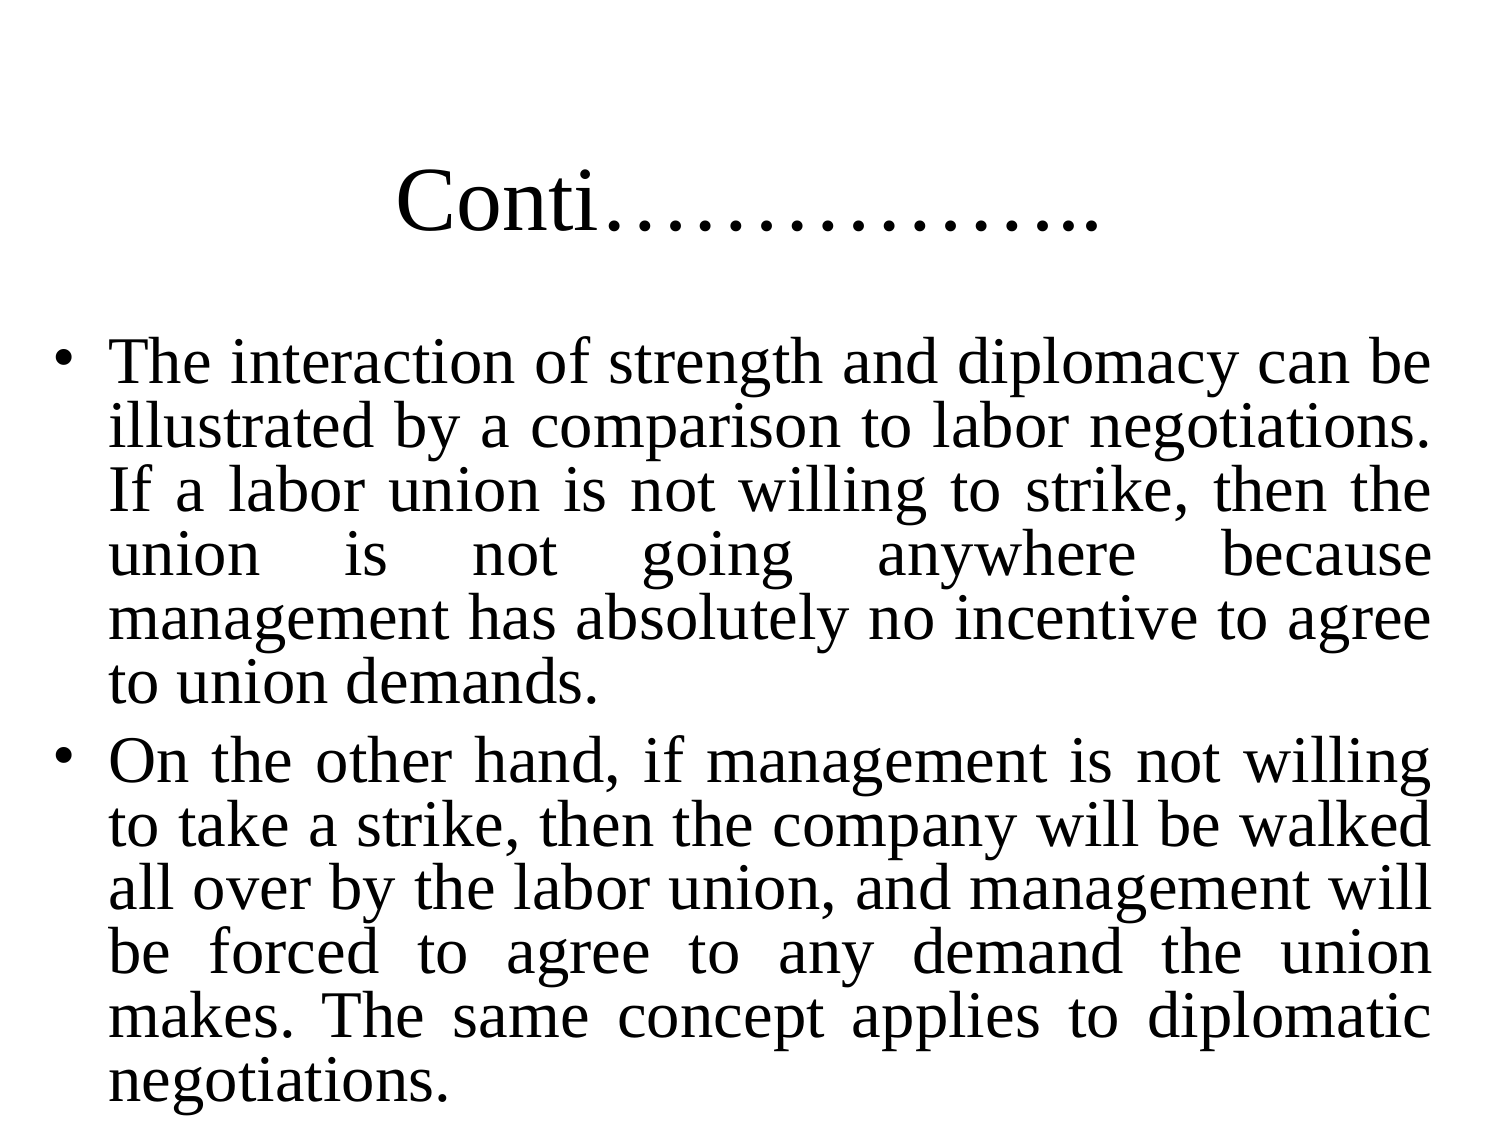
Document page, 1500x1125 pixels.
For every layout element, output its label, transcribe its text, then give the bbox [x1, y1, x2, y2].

list The interaction of strength and diplomacy can be illustrated by a comparison to labor negotiations. If a labor union is not willing to strike, then the union is not going anywhere because management has absolutely no incentive to agree to union demands. On the other hand, if management is not willing to take a strike, then the company will be walked all over by the labor union, and management will be forced to agree to any demand the union makes. The same concept applies to diplomatic negotiations. [37, 324, 1450, 1000]
title Conti…………….. [112, 99, 1388, 288]
